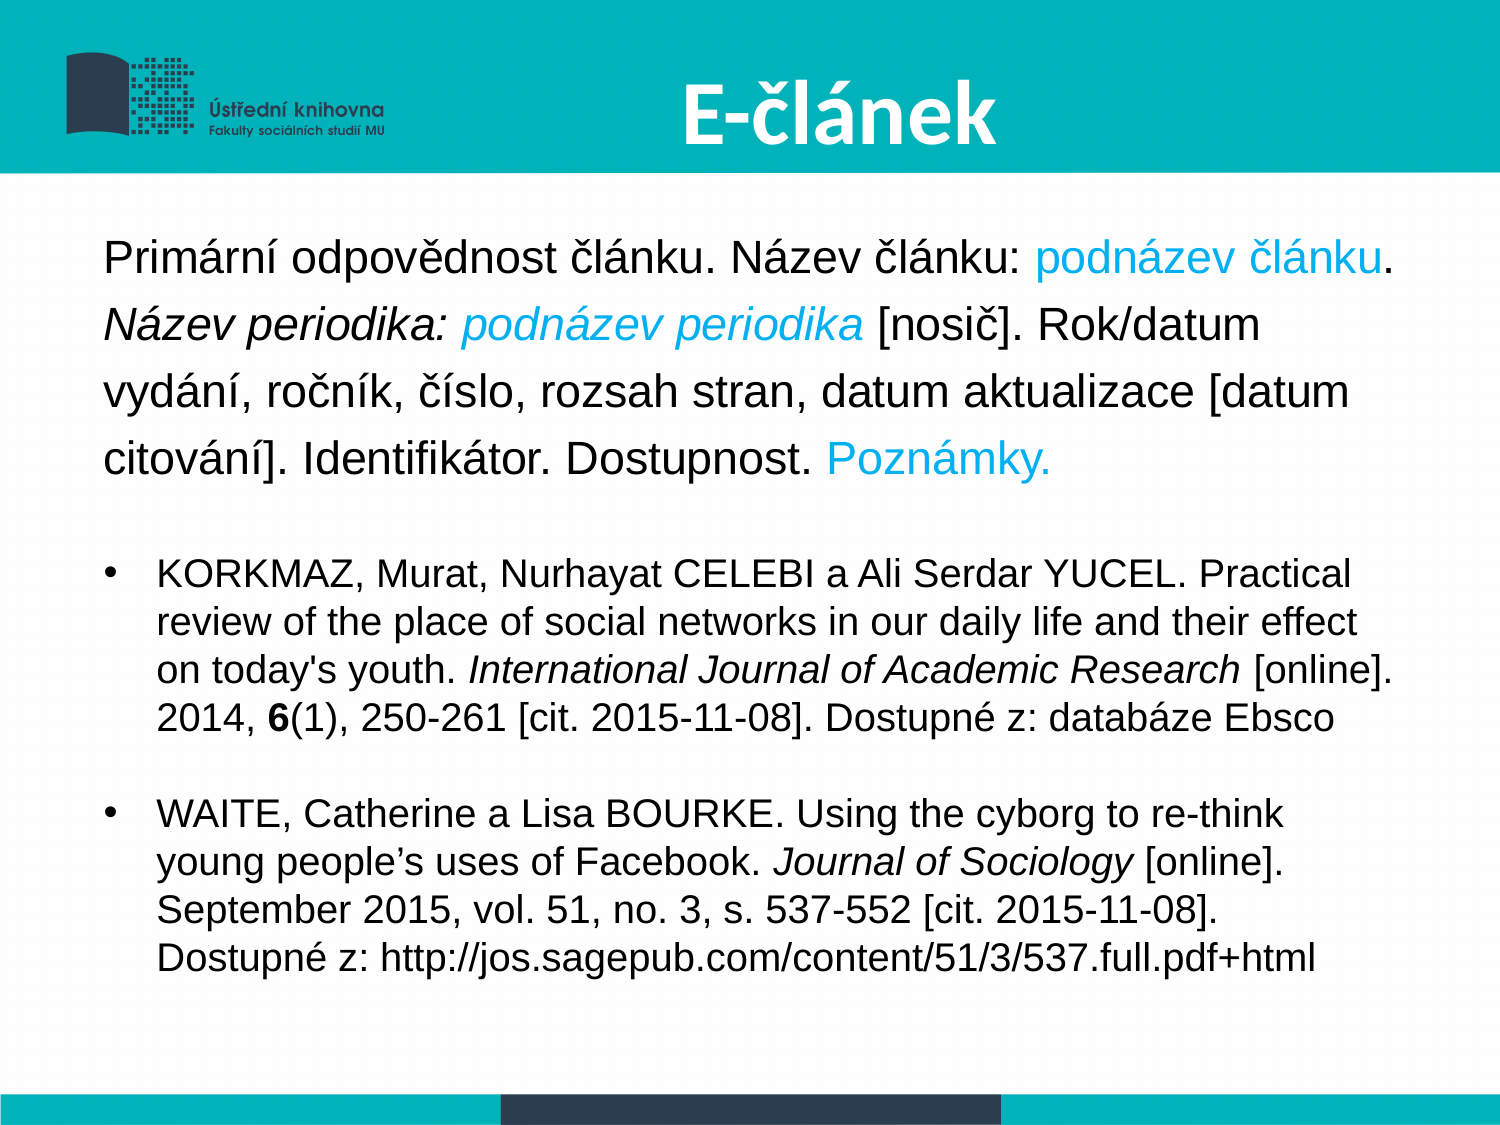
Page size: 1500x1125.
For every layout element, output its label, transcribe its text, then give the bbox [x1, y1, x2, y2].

picture [0, 0, 1500, 1125]
title E-článek [289, 30, 1390, 185]
list Primární odpovědnost článku. Název článku: podnázev článku. Název periodika: podnázev periodika [nosič]. Rok/datum vydání, ročník, číslo, rozsah stran, datum aktualizace [datum citování]. Identifikátor. Dostupnost. Poznámky. KORKMAZ, Murat, Nurhayat CELEBI a Ali Serdar YUCEL. Practical review of the place of social networks in our daily life and their effect on today's youth. International Journal of Academic Research [online]. 2014, 6(1), 250-261 [cit. 2015-11-08]. Dostupné z: databáze Ebsco WAITE, Catherine a Lisa BOURKE. Using the cyborg to re-think young people’s uses of Facebook. Journal of Sociology [online]. September 2015, vol. 51, no. 3, s. 537-552 [cit. 2015-11-08]. Dostupné z: http://jos.sagepub.com/content/51/3/537.full.pdf+html [88, 208, 1414, 1083]
